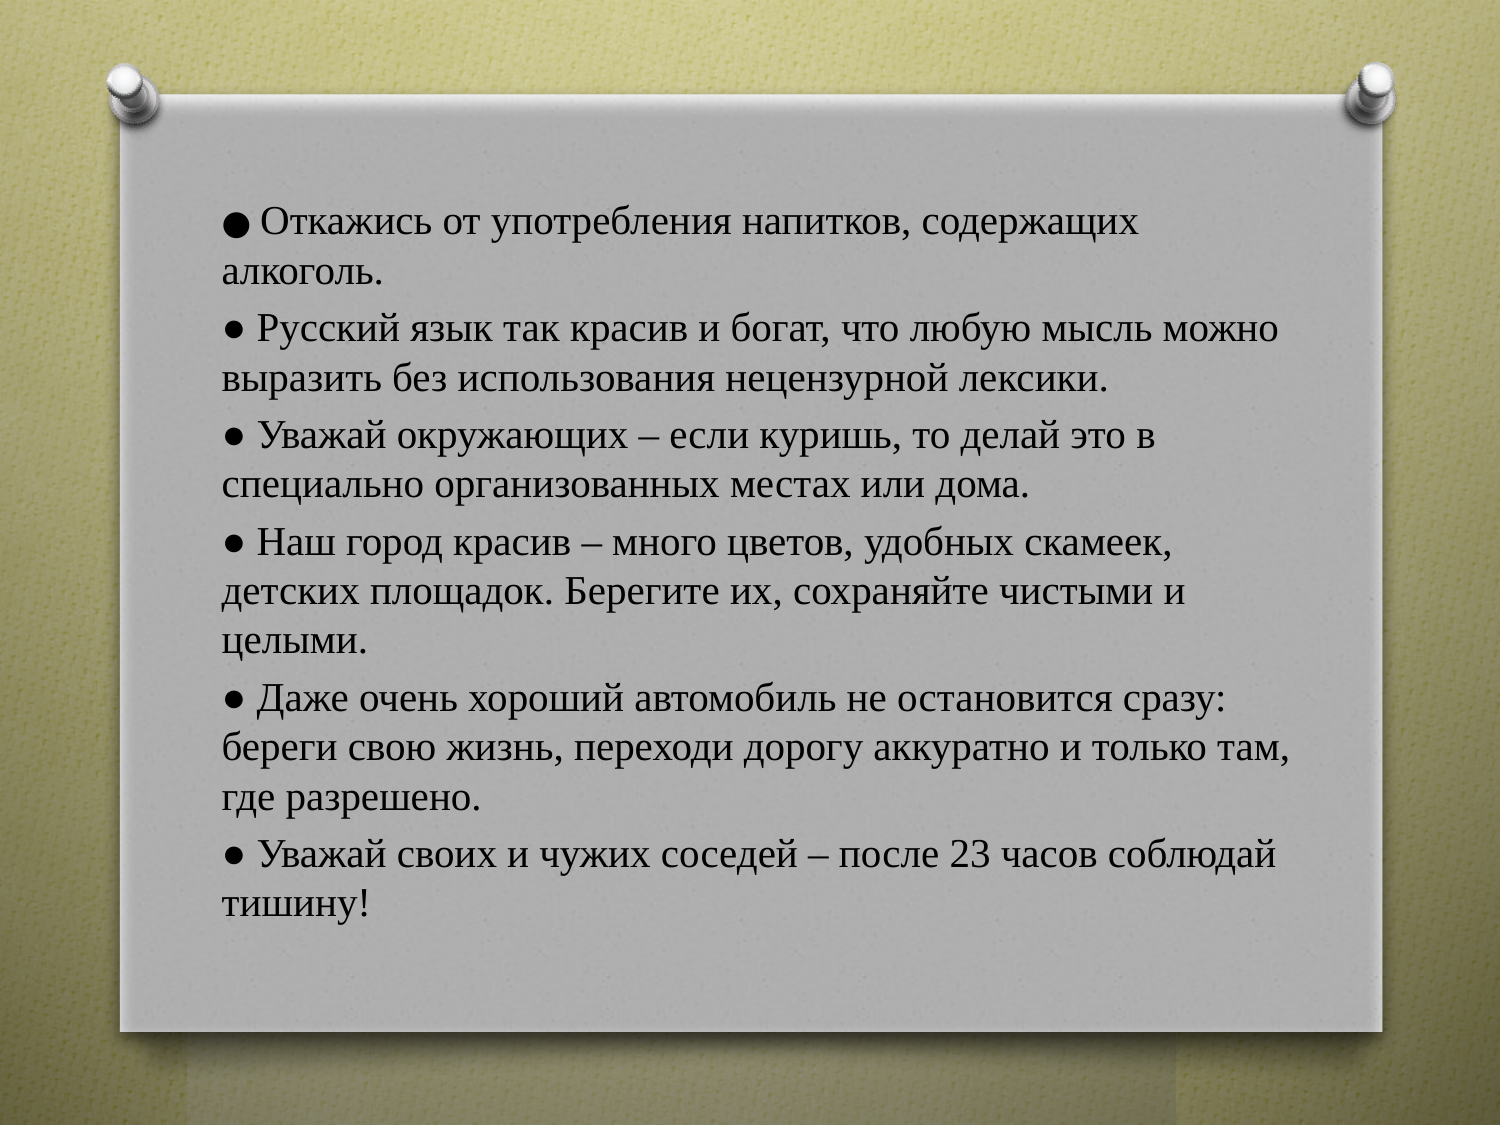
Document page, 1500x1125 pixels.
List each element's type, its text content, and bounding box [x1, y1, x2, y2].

picture [1317, 35, 1439, 156]
picture [75, 29, 198, 153]
list ● Откажись от употребления напитков, содержащих алкоголь. ● Русский язык так красив и богат, что любую мысль можно выразить без использования нецензурной лексики. ● Уважай окружающих – если куришь, то делай это в специально организованных местах или дома. ● Наш город красив – много цветов, удобных скамеек, детских площадок. Берегите их, сохраняйте чистыми и целыми. ● Даже очень хороший автомобиль не остановится сразу: береги свою жизнь, переходи дорогу аккуратно и только там, где разрешено. ● Уважай своих и чужих соседей – после 23 часов соблюдай тишину! [206, 137, 1317, 939]
